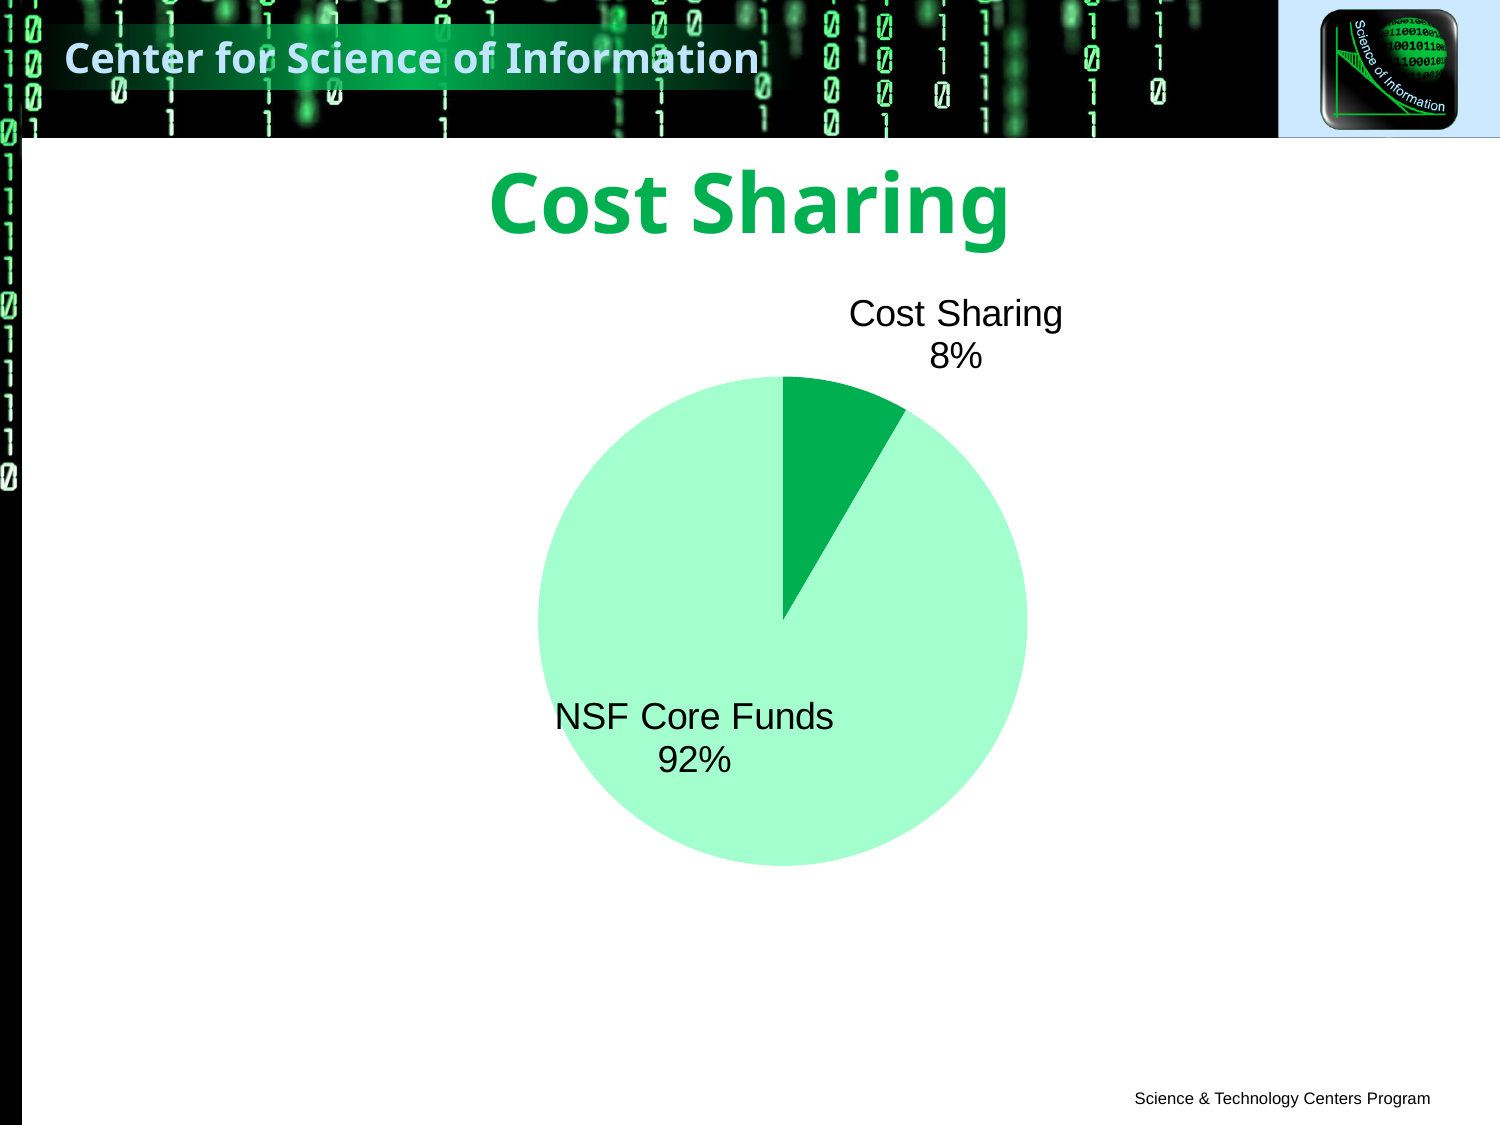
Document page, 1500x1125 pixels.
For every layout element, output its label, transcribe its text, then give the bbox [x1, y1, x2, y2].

title Cost Sharing [75, 137, 1425, 263]
picture [1320, 9, 1458, 130]
chart [74, 274, 1426, 968]
picture [0, 0, 1218, 824]
